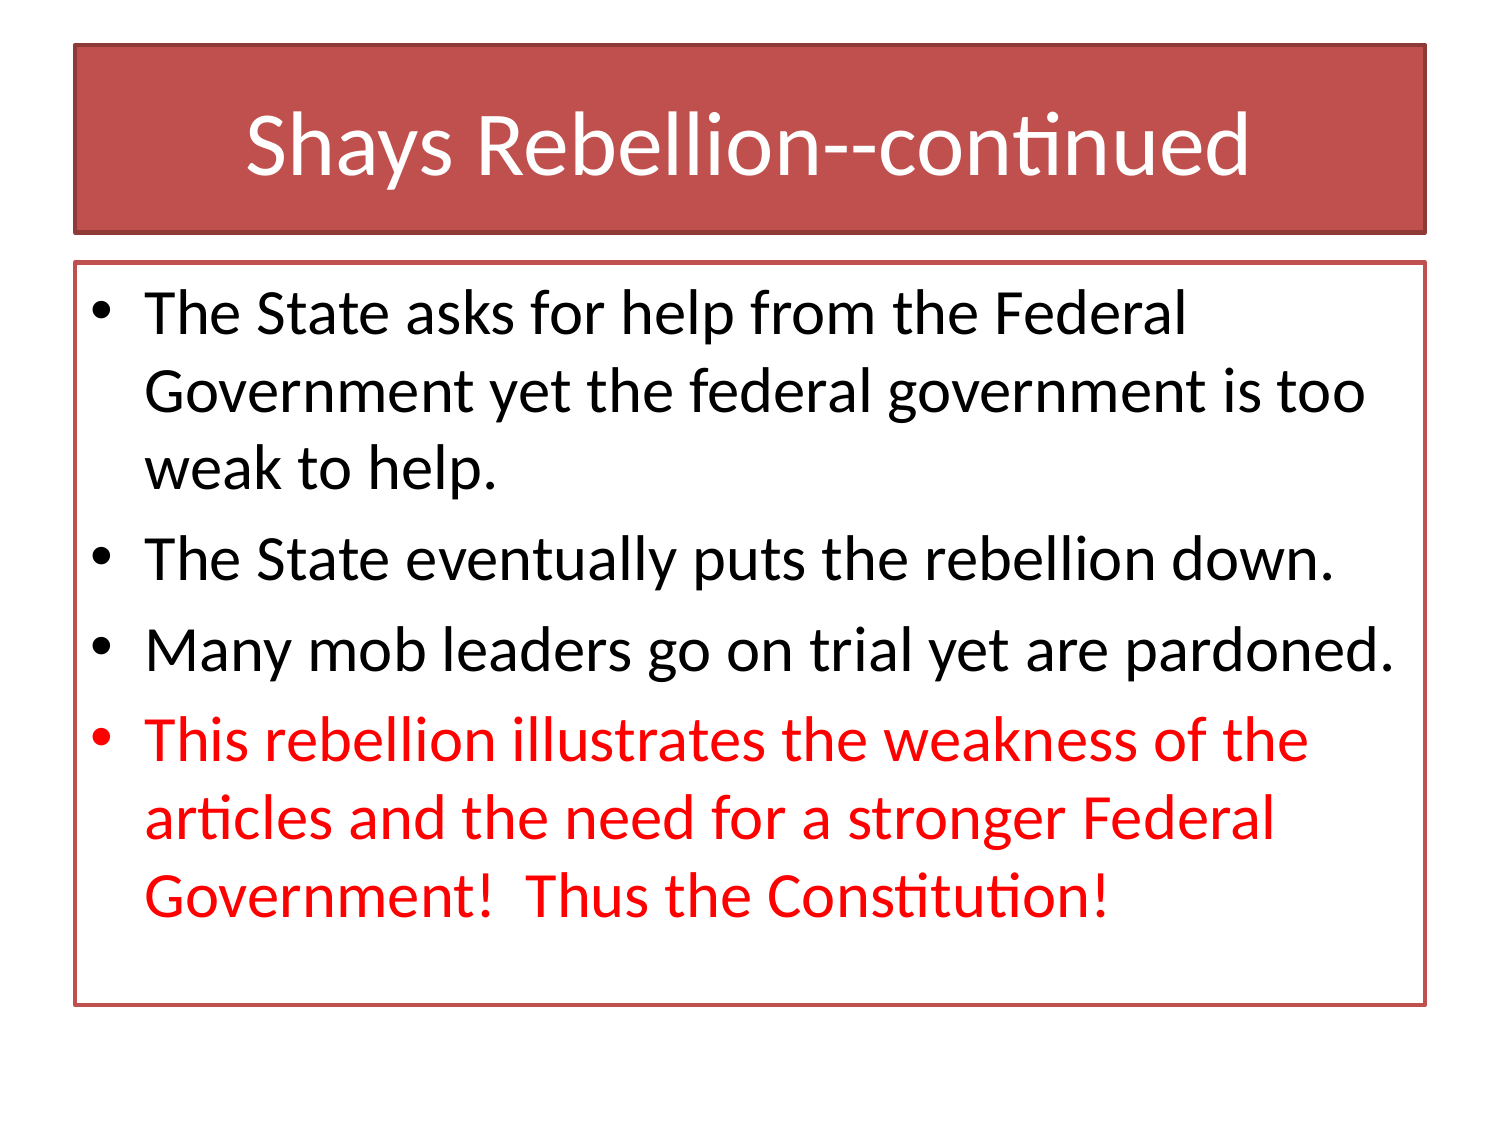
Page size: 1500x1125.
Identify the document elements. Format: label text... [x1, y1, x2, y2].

title Shays Rebellion--continued [73, 43, 1427, 235]
list The State asks for help from the Federal Government yet the federal government is too weak to help. The State eventually puts the rebellion down. Many mob leaders go on trial yet are pardoned. This rebellion illustrates the weakness of the articles and the need for a stronger Federal Government! Thus the Constitution! [73, 260, 1427, 1007]
